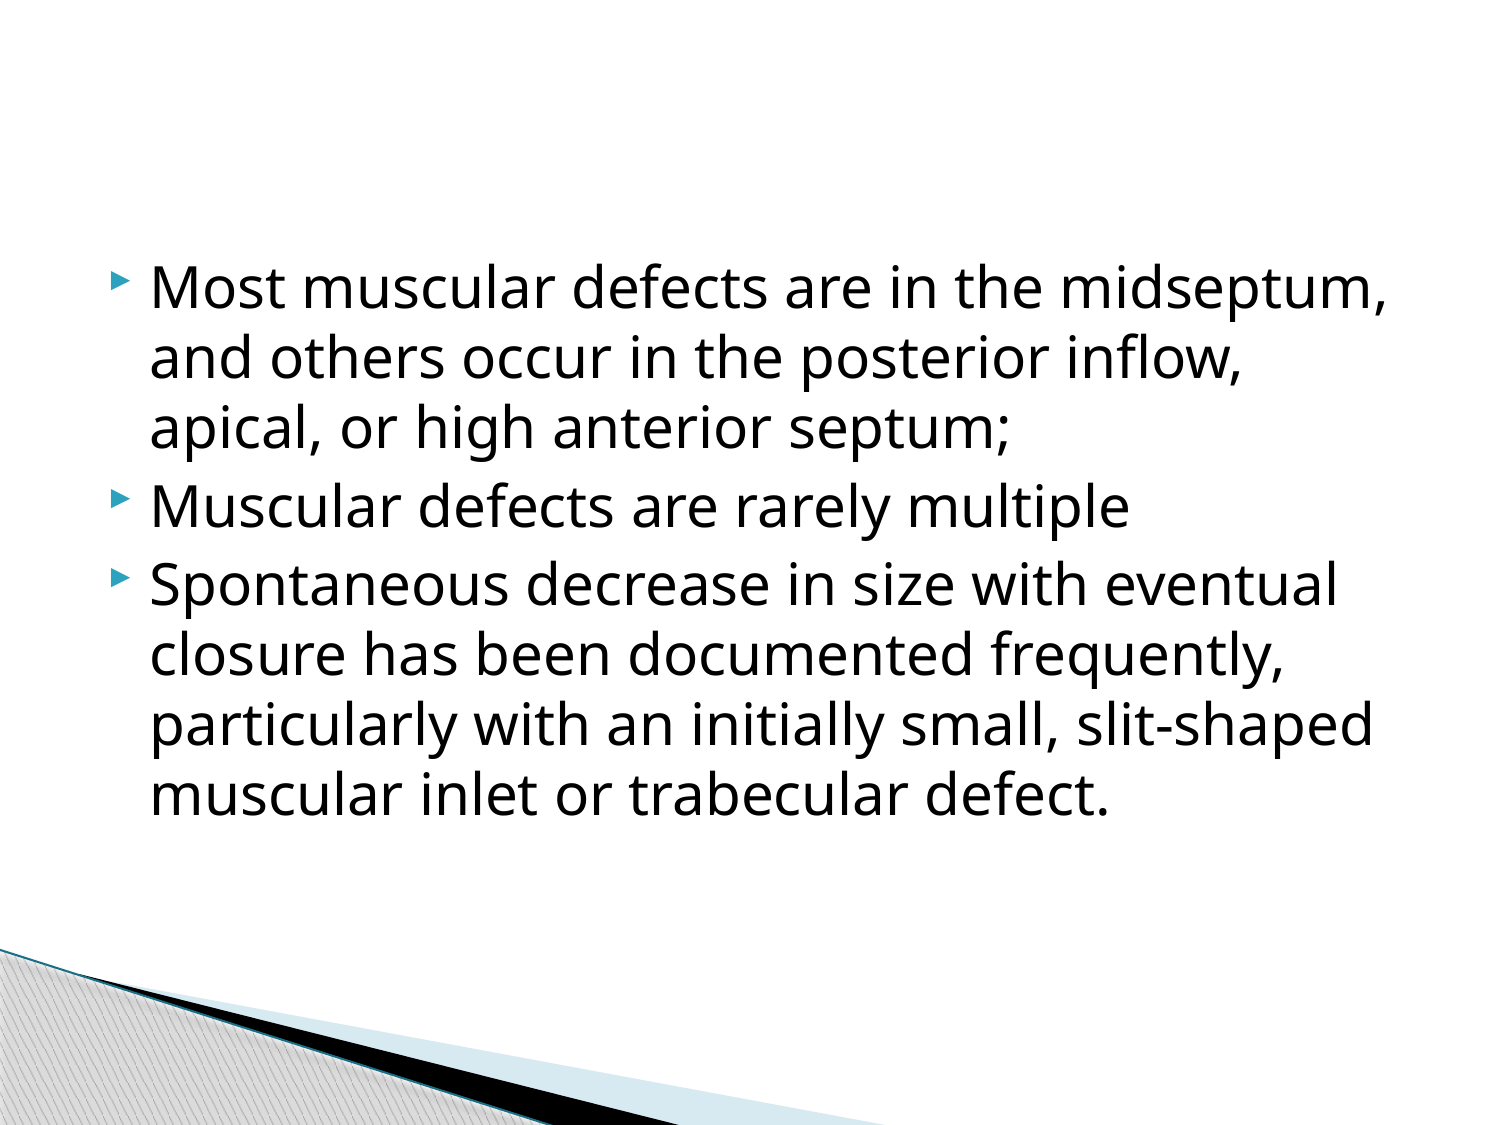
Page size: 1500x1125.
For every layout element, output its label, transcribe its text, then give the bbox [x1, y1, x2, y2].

list Most muscular defects are in the midseptum, and others occur in the posterior inflow, apical, or high anterior septum; Muscular defects are rarely multiple Spontaneous decrease in size with eventual closure has been documented frequently, particularly with an initially small, slit-shaped muscular inlet or trabecular defect. [75, 243, 1425, 986]
